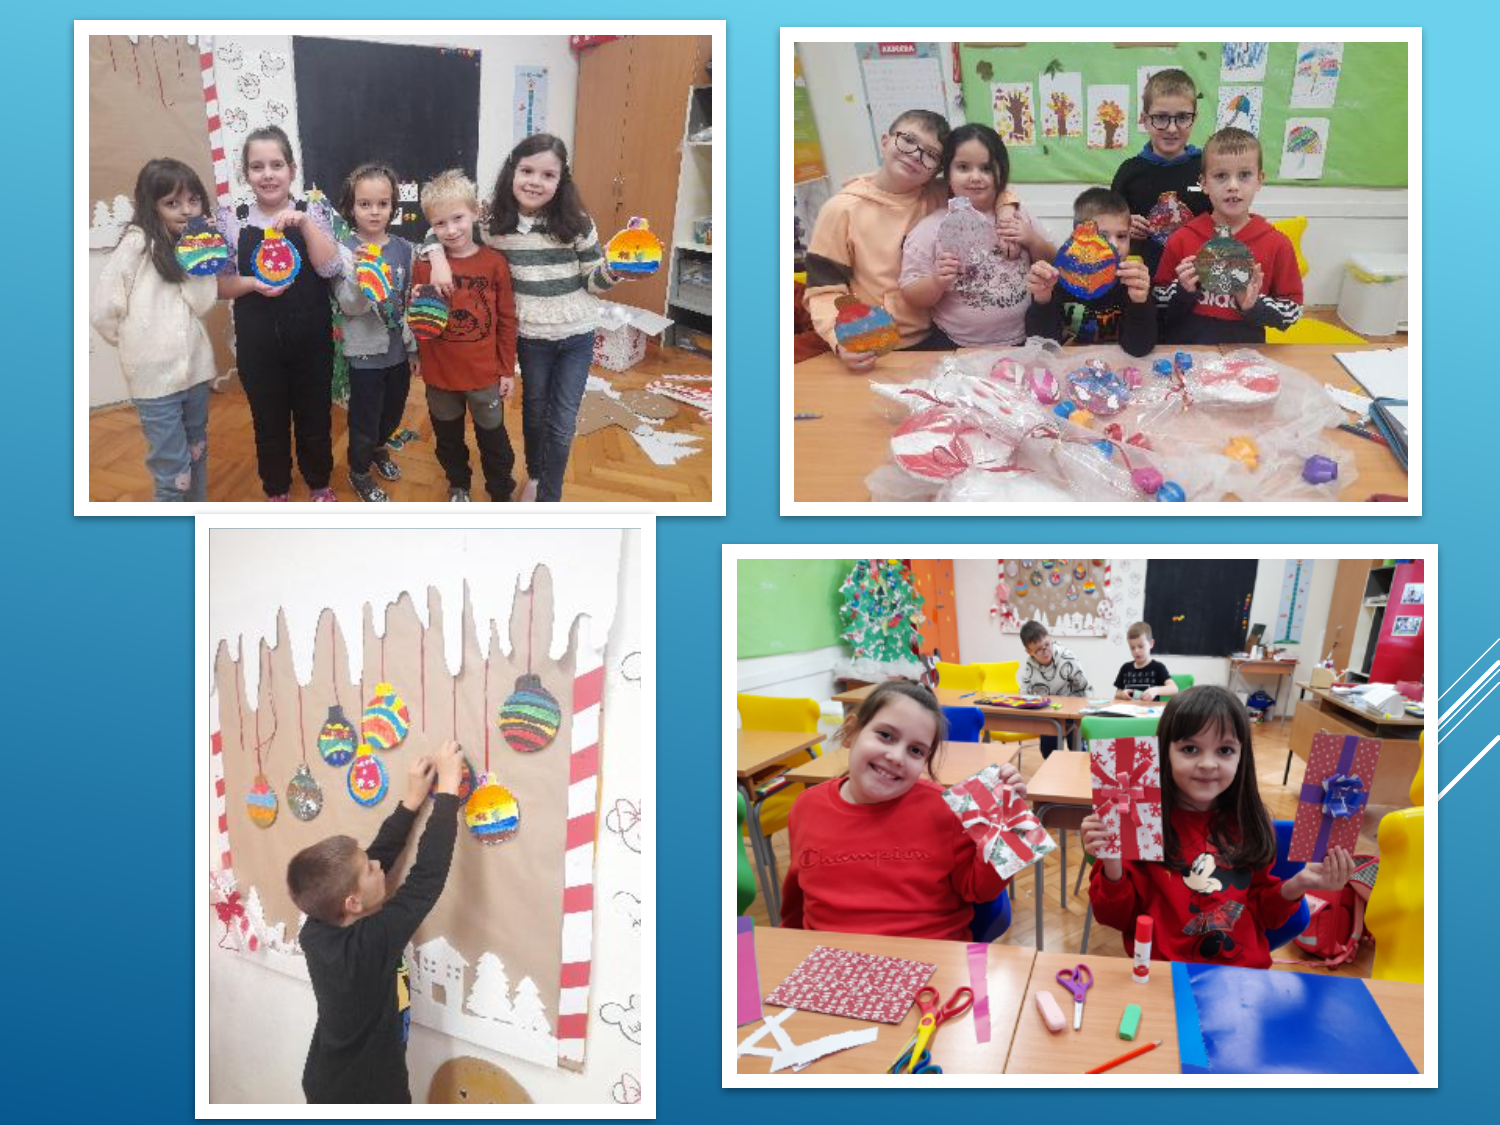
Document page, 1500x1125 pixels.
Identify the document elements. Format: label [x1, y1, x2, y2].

picture [136, 529, 714, 1104]
picture [794, 41, 1408, 502]
picture [88, 34, 712, 502]
picture [736, 558, 1424, 1074]
